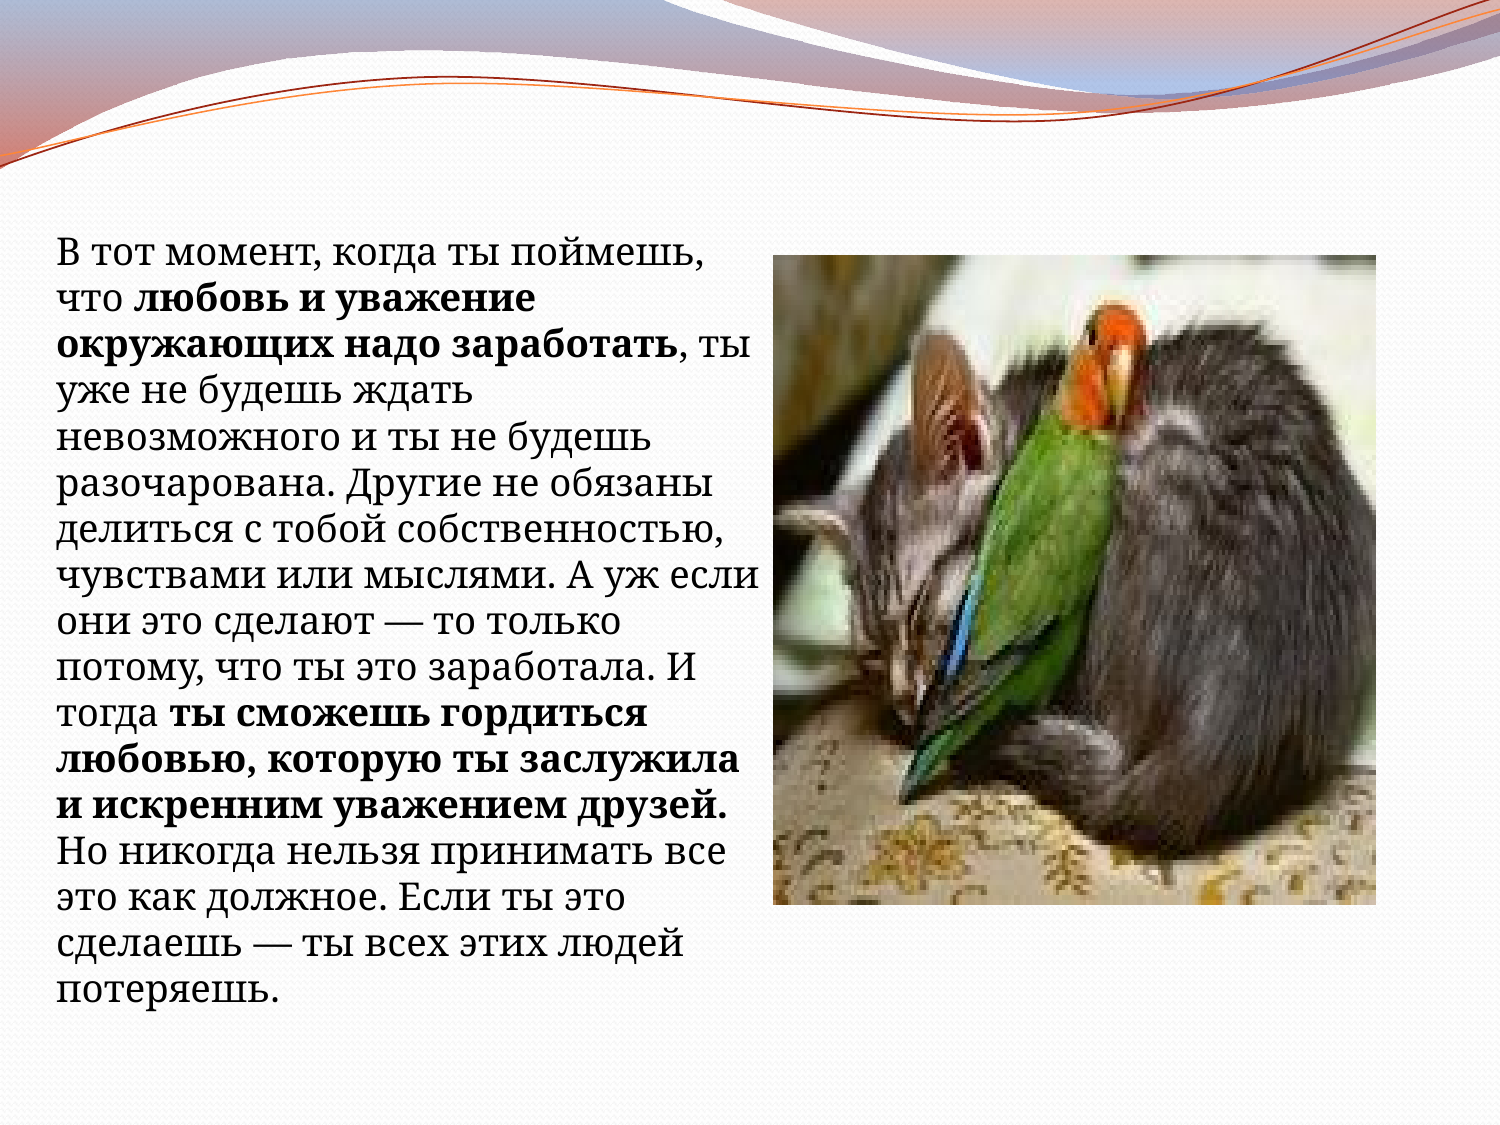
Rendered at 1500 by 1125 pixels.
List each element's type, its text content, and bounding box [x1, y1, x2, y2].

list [773, 255, 1377, 906]
list В тот момент, когда ты поймешь, что любовь и уважение окружающих надо заработать, ты уже не будешь ждать невозможного и ты не будешь разочарована. Другие не обязаны делиться с тобой собственностью, чувствами или мыслями. А уж если они это сделают — то только потому, что ты это заработала. И тогда ты сможешь гордиться любовью, которую ты заслужила и искренним уважением друзей. Но никогда нельзя принимать все это как должное. Если ты это сделаешь — ты всех этих людей потеряешь. [53, 219, 774, 1025]
